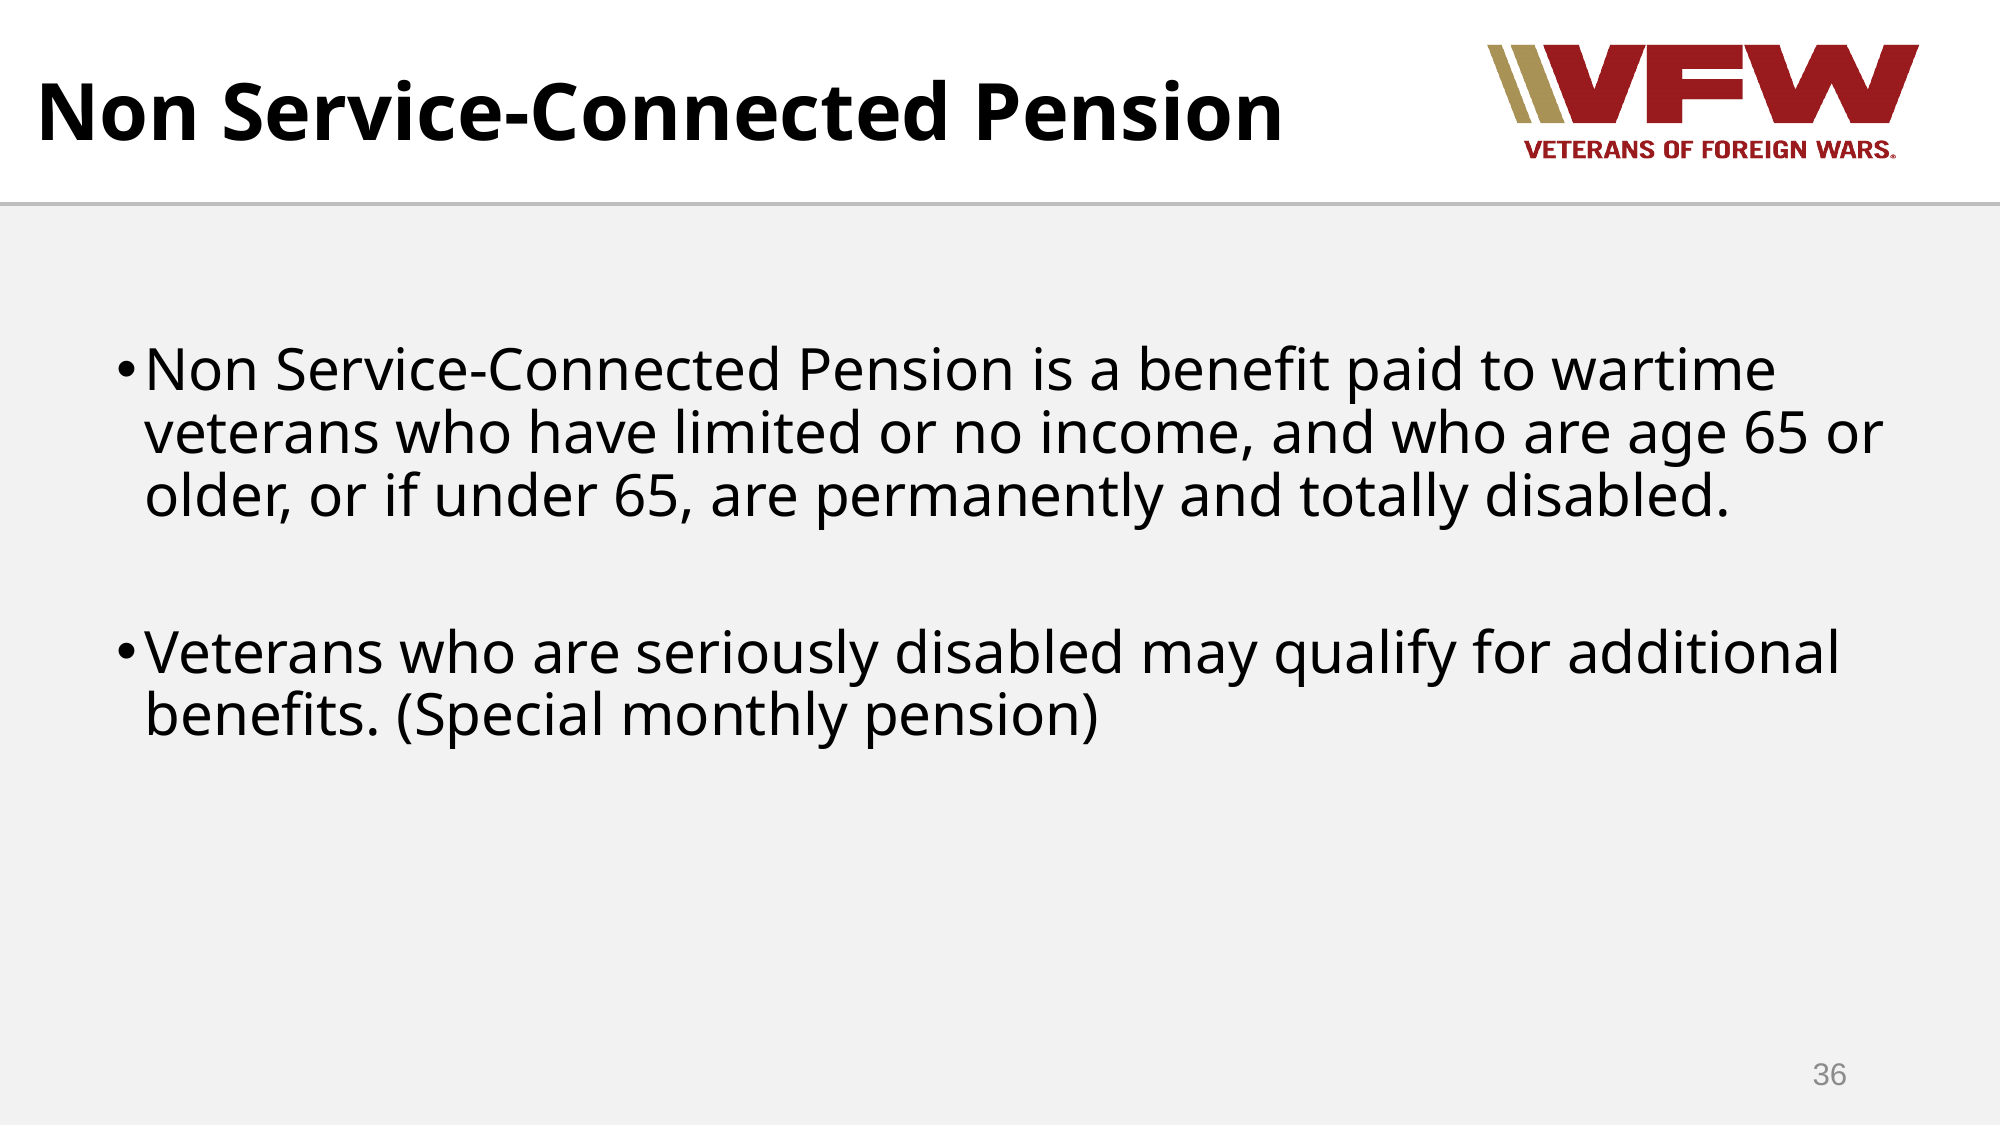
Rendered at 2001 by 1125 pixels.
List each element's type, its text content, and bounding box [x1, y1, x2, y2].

text_box Non Service-Connected Pension [20, 53, 1355, 164]
list Non Service-Connected Pension is a benefit paid to wartime veterans who have limited or no income, and who are age 65 or older, or if under 65, are permanently and totally disabled. Veterans who are seriously disabled may qualify for additional benefits. (Special monthly pension) [101, 332, 1904, 1057]
slide_number 36 [1412, 1042, 1863, 1103]
picture [1486, 44, 1920, 159]
